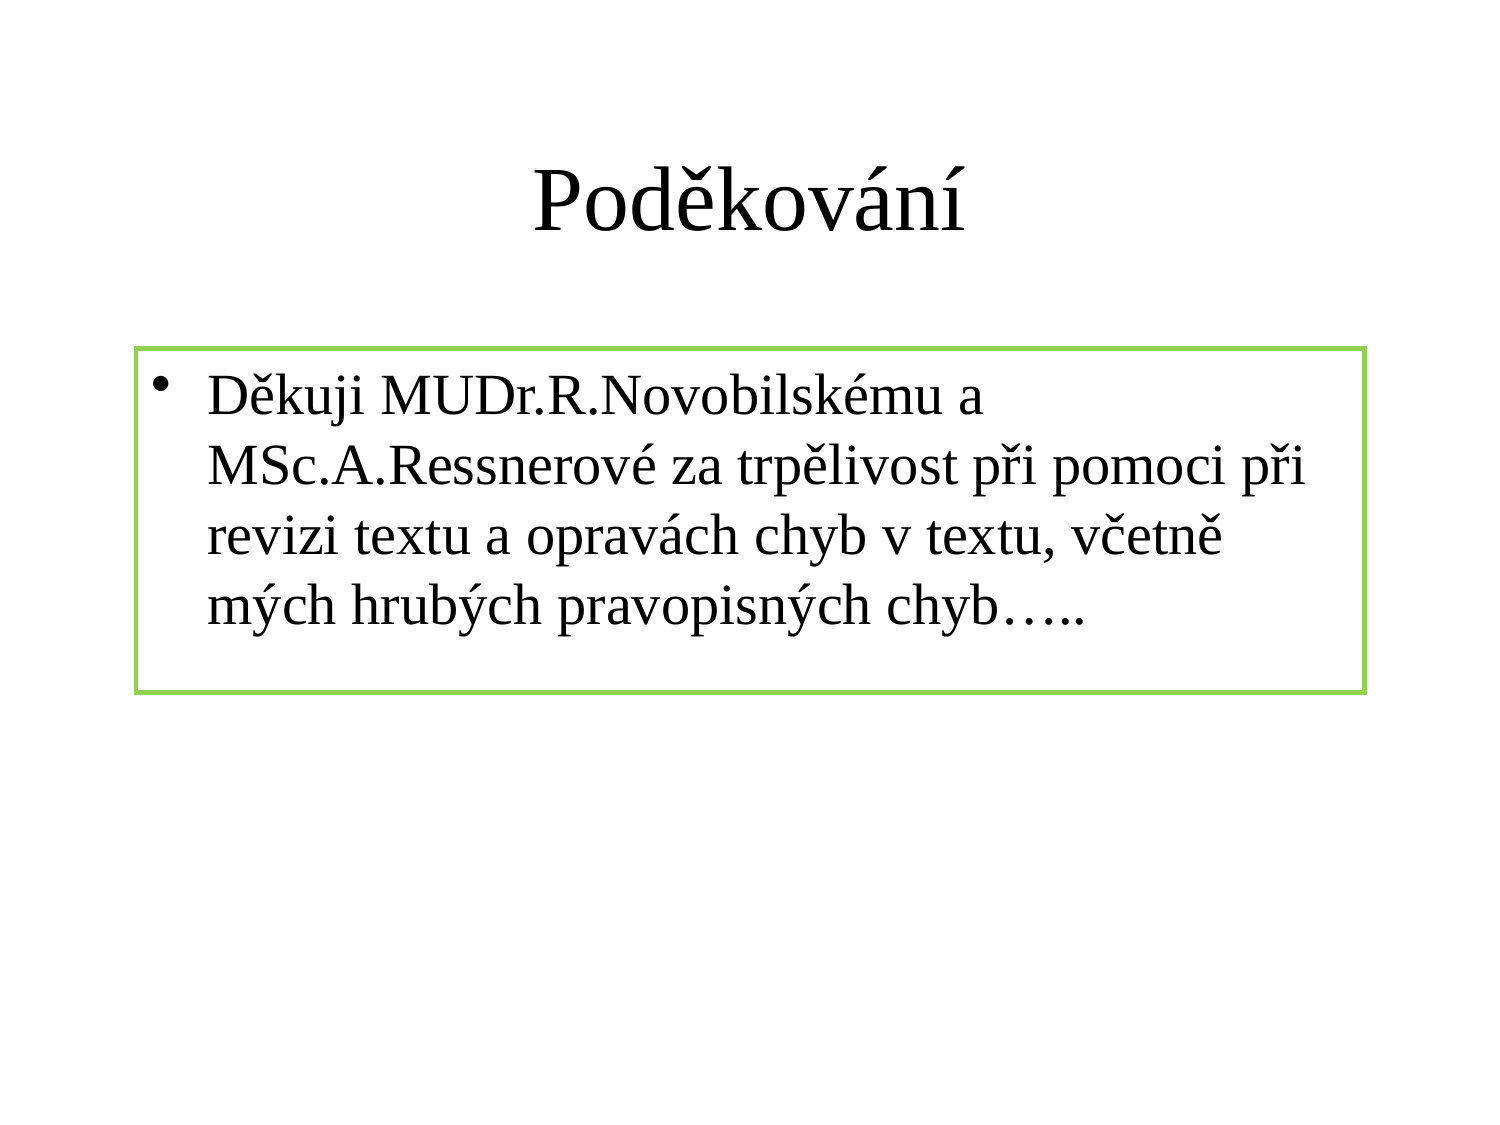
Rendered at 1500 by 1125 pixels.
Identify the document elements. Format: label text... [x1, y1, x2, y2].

list Děkuji MUDr.R.Novobilskému a MSc.A.Ressnerové za trpělivost při pomoci při revizi textu a opravách chyb v textu, včetně mých hrubých pravopisných chyb….. [135, 348, 1365, 693]
title Poděkování [112, 99, 1388, 288]
